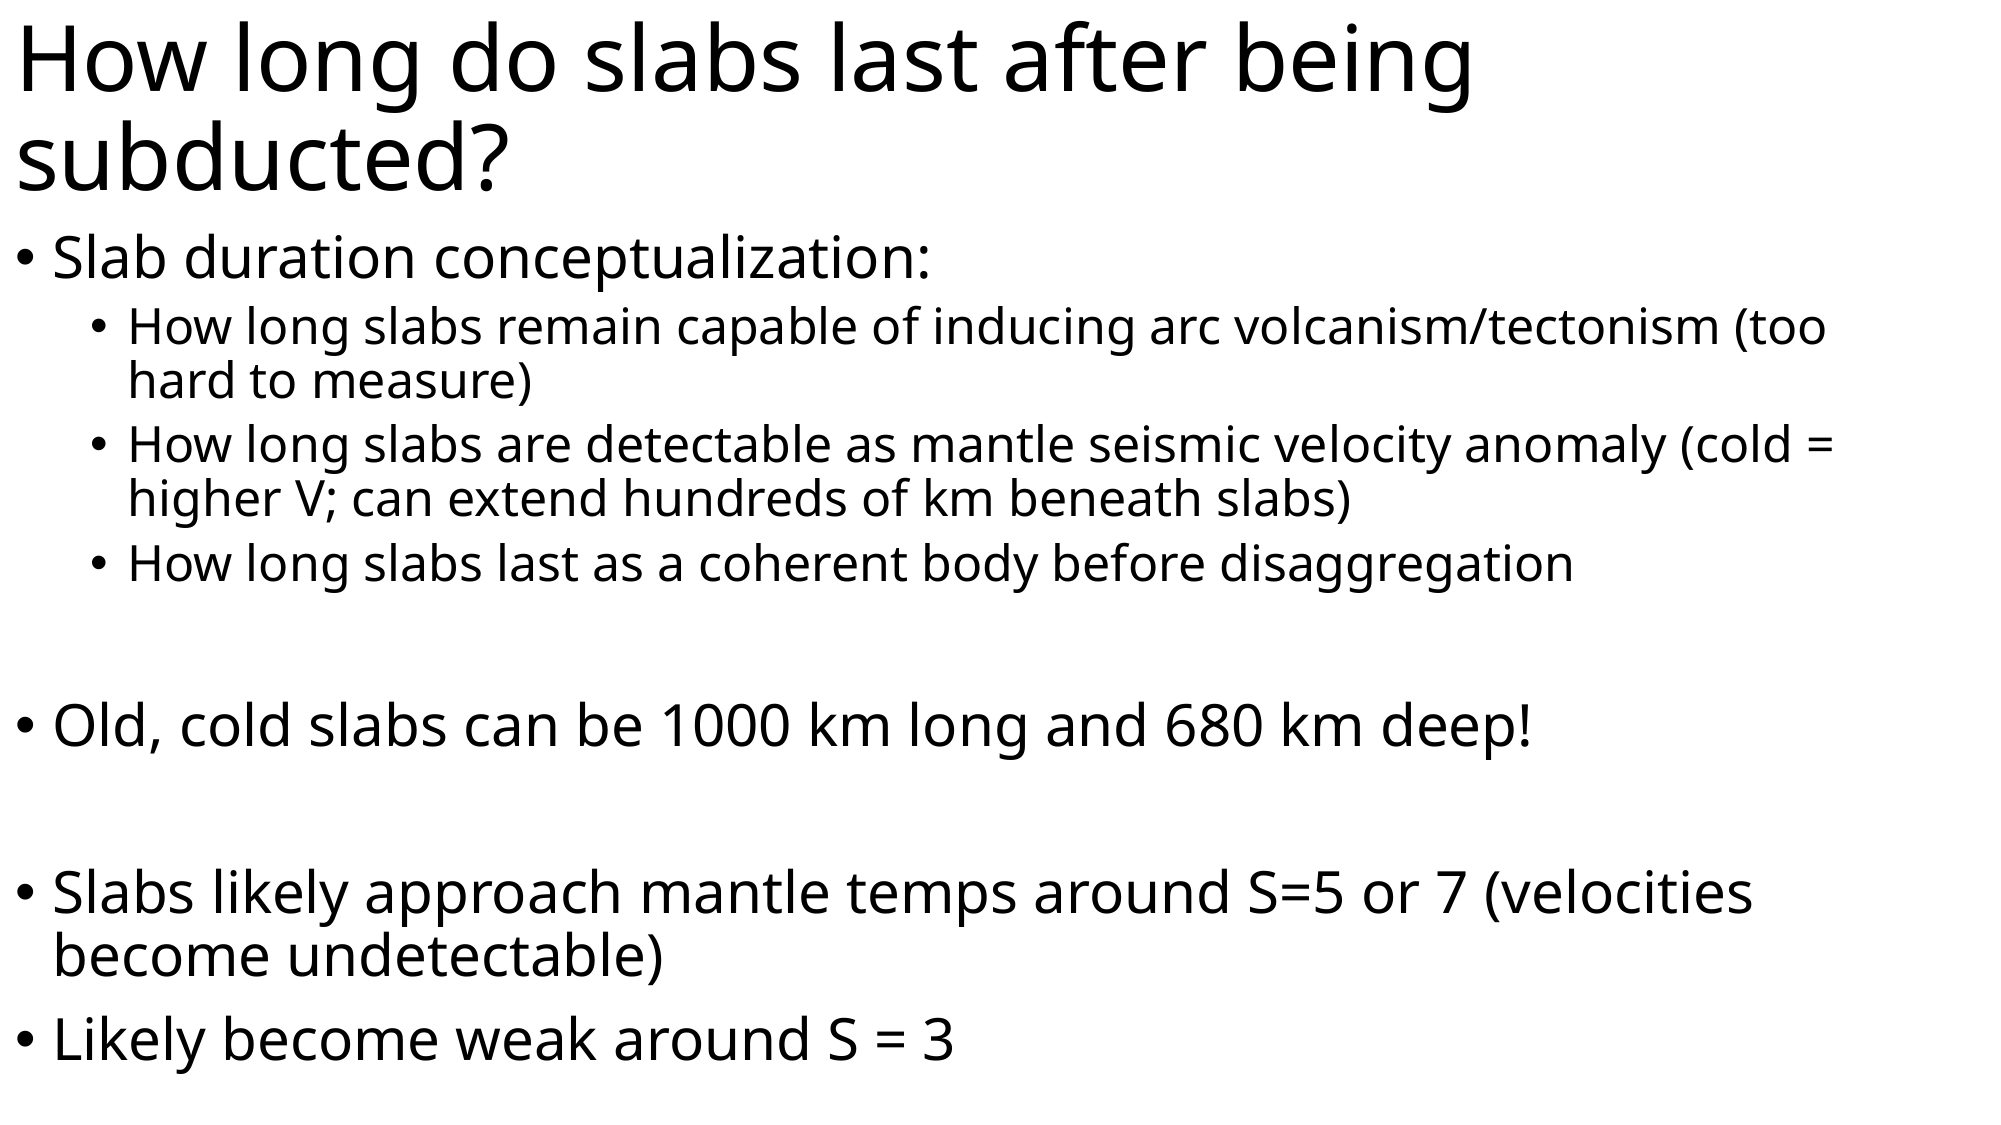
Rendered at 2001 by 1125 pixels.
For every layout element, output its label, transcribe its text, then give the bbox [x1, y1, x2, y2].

list Slab duration conceptualization: How long slabs remain capable of inducing arc volcanism/tectonism (too hard to measure) How long slabs are detectable as mantle seismic velocity anomaly (cold = higher V; can extend hundreds of km beneath slabs) How long slabs last as a coherent body before disaggregation Old, cold slabs can be 1000 km long and 680 km deep! Slabs likely approach mantle temps around S=5 or 7 (velocities become undetectable) Likely become weak around S = 3 [0, 220, 1966, 1100]
title How long do slabs last after being subducted? [0, 3, 1914, 220]
